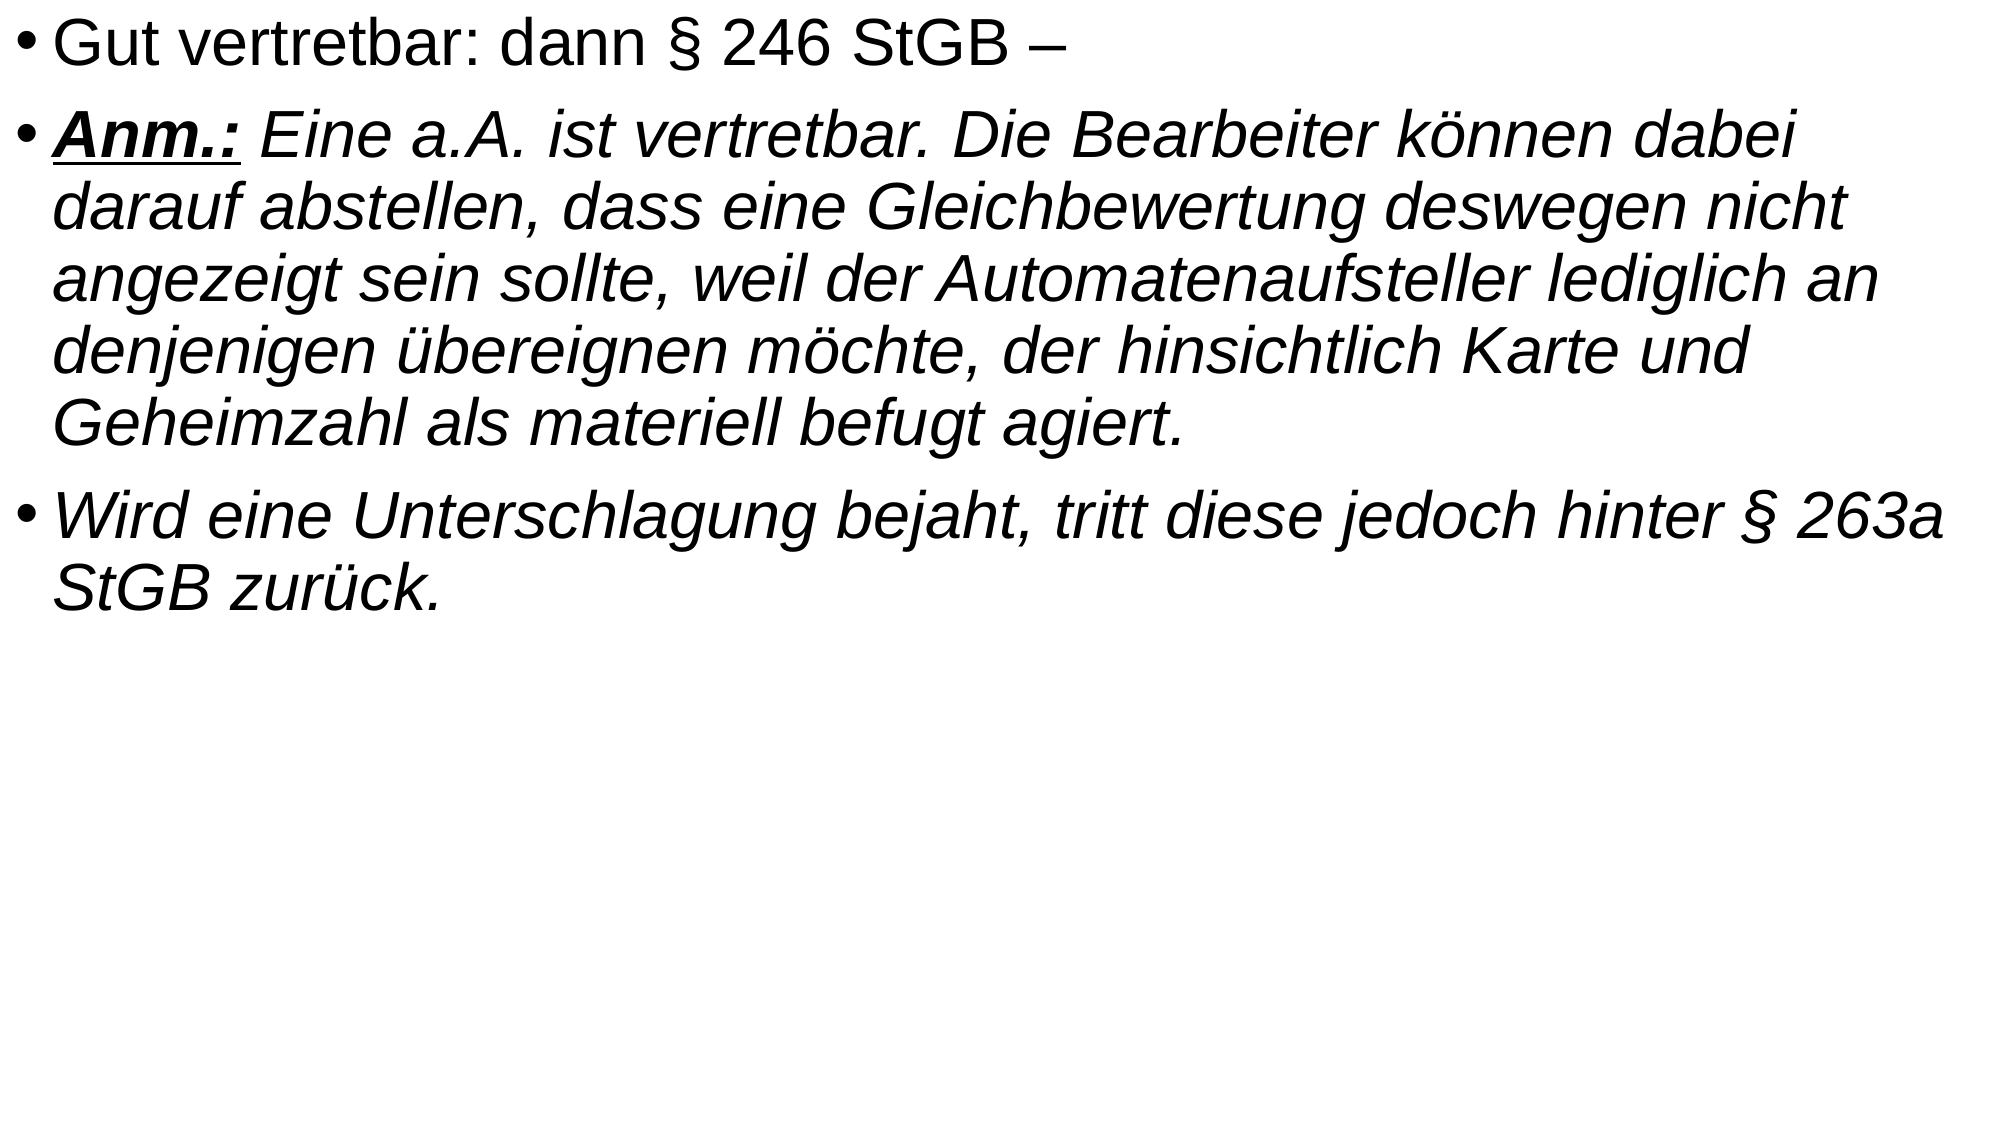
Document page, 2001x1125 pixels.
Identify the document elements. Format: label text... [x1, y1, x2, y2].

list Gut vertretbar: dann § 246 StGB – Anm.: Eine a.A. ist vertretbar. Die Bearbeiter können dabei darauf abstellen, dass eine Gleichbewertung deswegen nicht angezeigt sein sollte, weil der Automatenaufsteller lediglich an denjenigen übereignen möchte, der hinsichtlich Karte und Geheimzahl als materiell befugt agiert. Wird eine Unterschlagung bejaht, tritt diese jedoch hinter § 263a StGB zurück. [0, 0, 2000, 1125]
